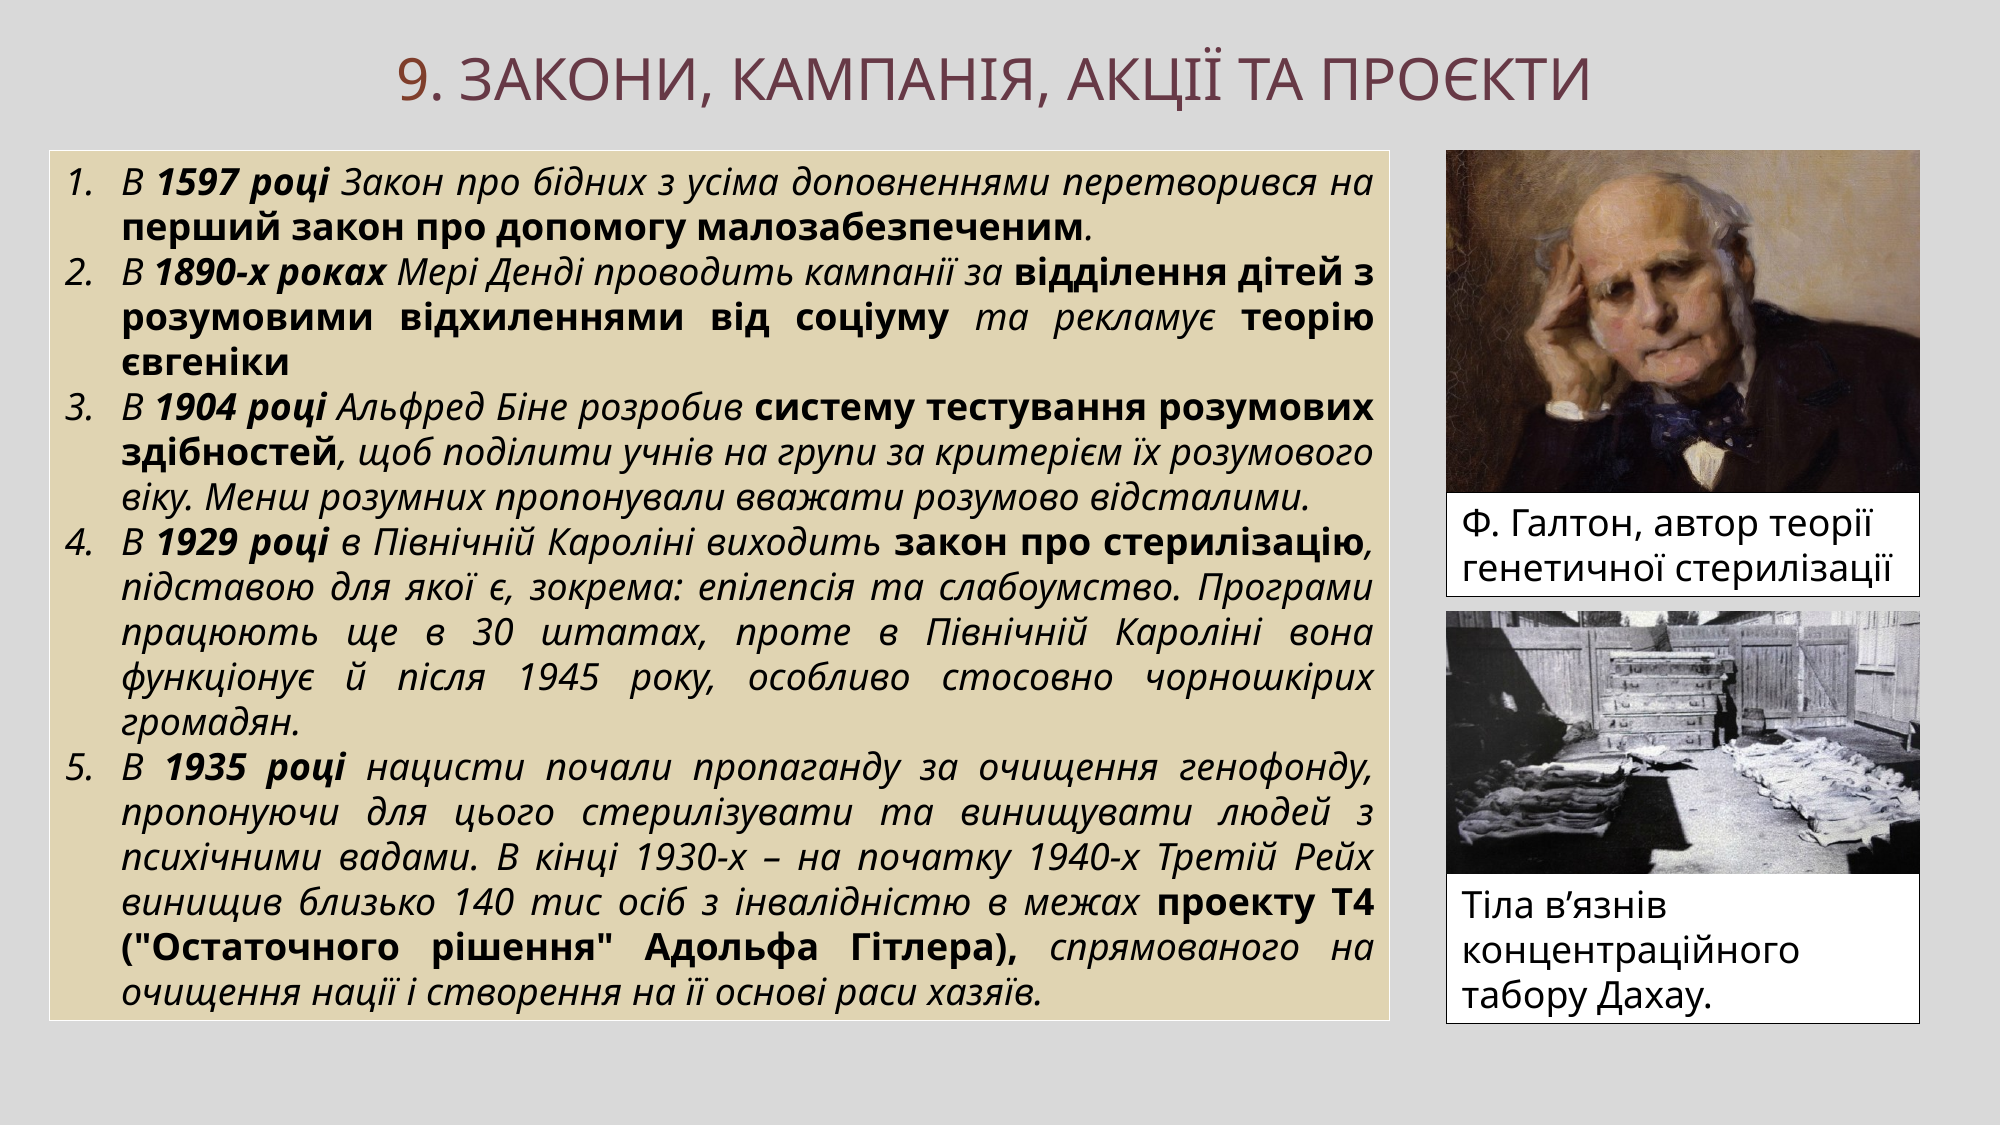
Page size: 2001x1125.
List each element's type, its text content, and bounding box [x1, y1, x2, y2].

text_box Ф. Галтон, автор теорії генетичної стерилізації [1446, 493, 1920, 597]
text_box 9. ЗАКОНИ, КАМПАНІЯ, АКЦІЇ ТА ПРОЄКТИ [49, 34, 1940, 120]
text_box В 1597 році Закон про бідних з усіма доповненнями перетворився на перший закон про допомогу малозабезпеченим. В 1890-х роках Мері Денді проводить кампанії за відділення дітей з розумовими відхиленнями від соціуму та рекламує теорію євгеніки В 1904 році Альфред Біне розробив систему тестування розумових здібностей, щоб поділити учнів на групи за критерієм їх розумового віку. Менш розумних пропонували вважати розумово відсталими. В 1929 році в Північній Кароліні виходить закон про стерилізацію, підставою для якої є, зокрема: епілепсія та слабоумство. Програми працюють ще в 30 штатах, проте в Північній Кароліні вона функціонує й після 1945 року, особливо стосовно чорношкірих громадян. В 1935 році нацисти почали пропаганду за очищення генофонду, пропонуючи для цього стерилізувати та винищувати людей з психічними вадами. В кінці 1930-х – на початку 1940-х Третій Рейх винищив близько 140 тис осіб з інвалідністю в межах проекту Т4 ("Остаточного рішення" Адольфа Гітлера), спрямованого на очищення нації і створення на її основі раси хазяїв. [49, 150, 1390, 1021]
picture [1446, 150, 1920, 493]
picture [1446, 611, 1920, 874]
text_box Тіла в’язнів концентраційного табору Дахау. [1446, 874, 1920, 1024]
